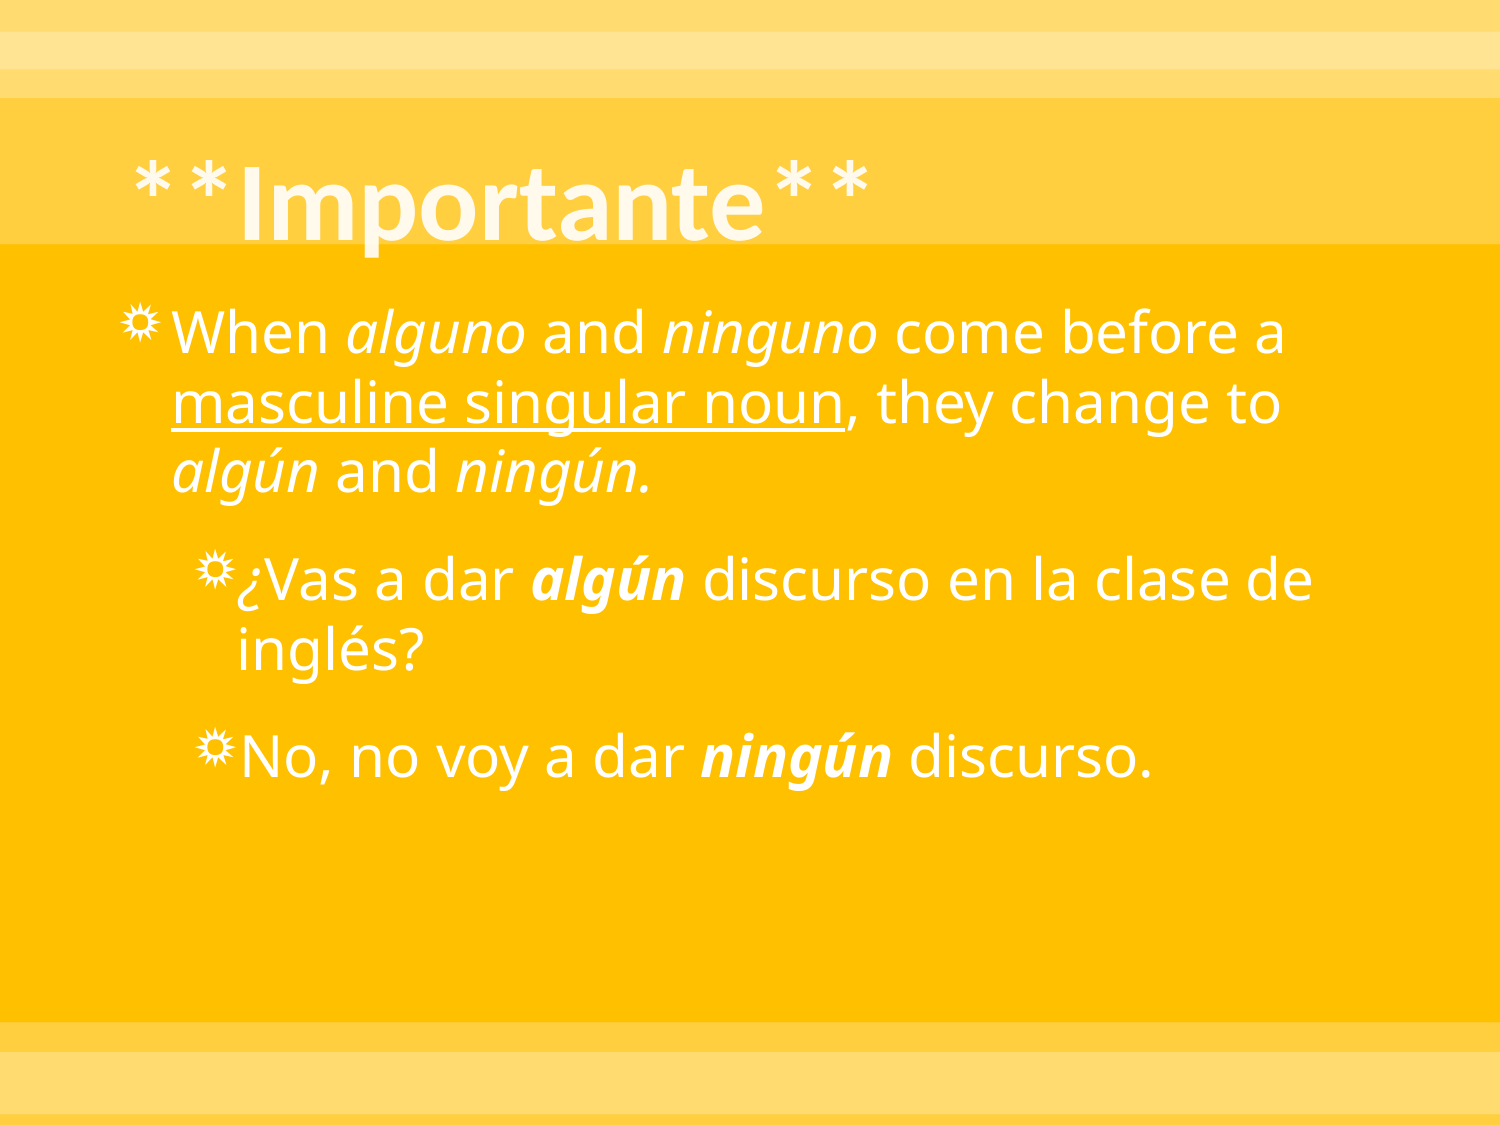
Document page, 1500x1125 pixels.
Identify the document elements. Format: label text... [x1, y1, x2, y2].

title **Importante** [110, 30, 1390, 271]
picture [0, 0, 1500, 1125]
list When alguno and ninguno come before a masculine singular noun, they change to algún and ningún. ¿Vas a dar algún discurso en la clase de inglés? No, no voy a dar ningún discurso. [99, 287, 1344, 950]
